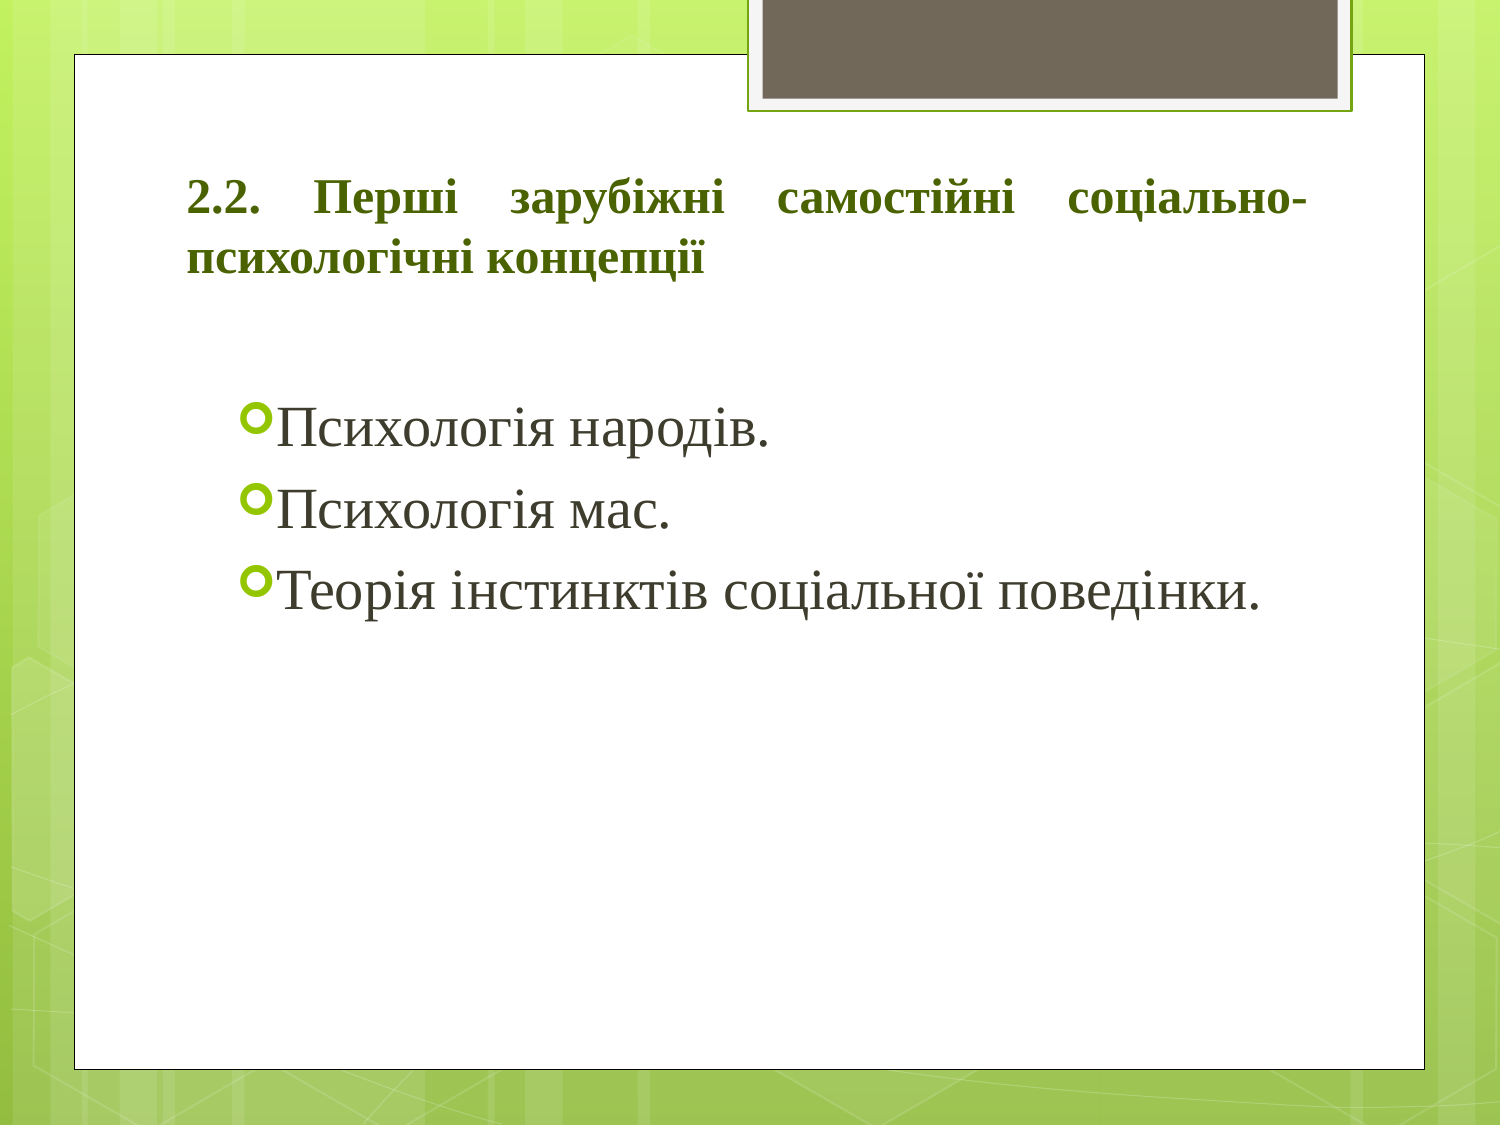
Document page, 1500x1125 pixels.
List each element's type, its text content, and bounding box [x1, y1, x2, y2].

list Психологія народів. Психологія мас. Теорія інстинктів соціальної поведінки. [76, 381, 1283, 957]
title 2.2. Перші зарубіжні самостійні соціально-психологічні концепції [171, 168, 1324, 291]
